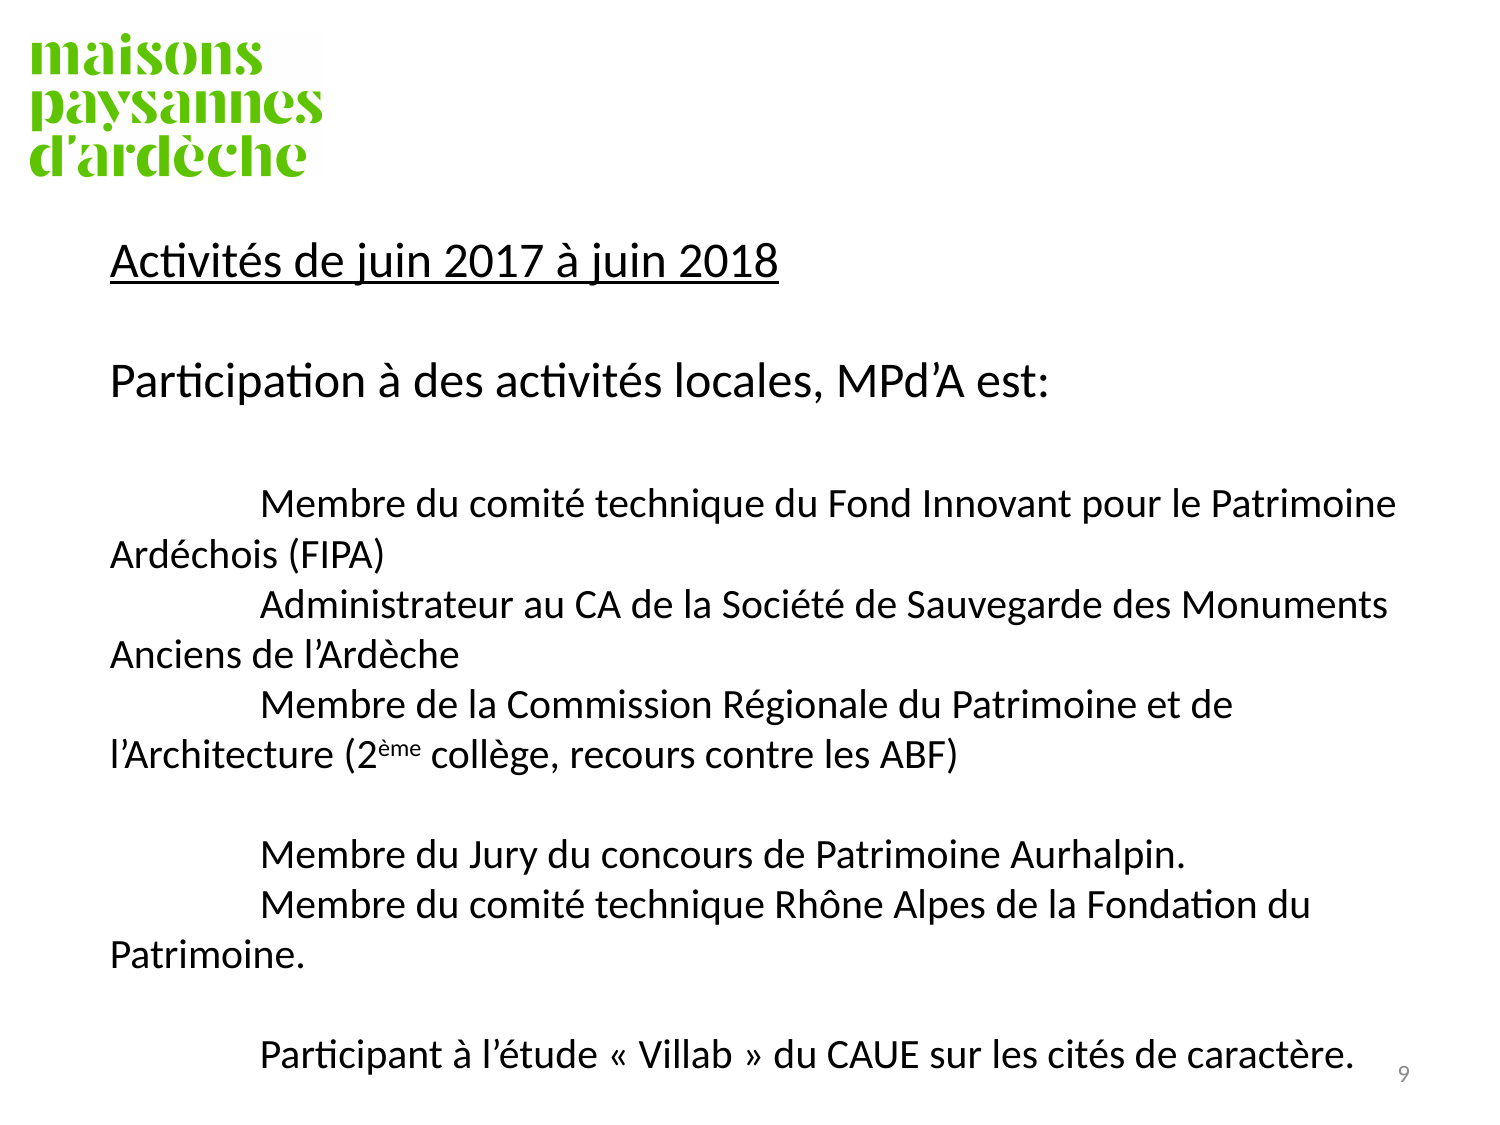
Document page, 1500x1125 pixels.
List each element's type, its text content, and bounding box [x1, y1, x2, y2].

picture [30, 33, 322, 178]
text_box Activités de juin 2017 à juin 2018 Participation à des activités locales, MPd’A est: Membre du comité technique du Fond Innovant pour le Patrimoine Ardéchois (FIPA) Administrateur au CA de la Société de Sauvegarde des Monuments Anciens de l’Ardèche Membre de la Commission Régionale du Patrimoine et de l’Architecture (2ème collège, recours contre les ABF) Membre du Jury du concours de Patrimoine Aurhalpin. Membre du comité technique Rhône Alpes de la Fondation du Patrimoine. Participant à l’étude « Villab » du CAUE sur les cités de caractère. [95, 219, 1474, 1085]
slide_number 9 [1074, 1042, 1425, 1103]
